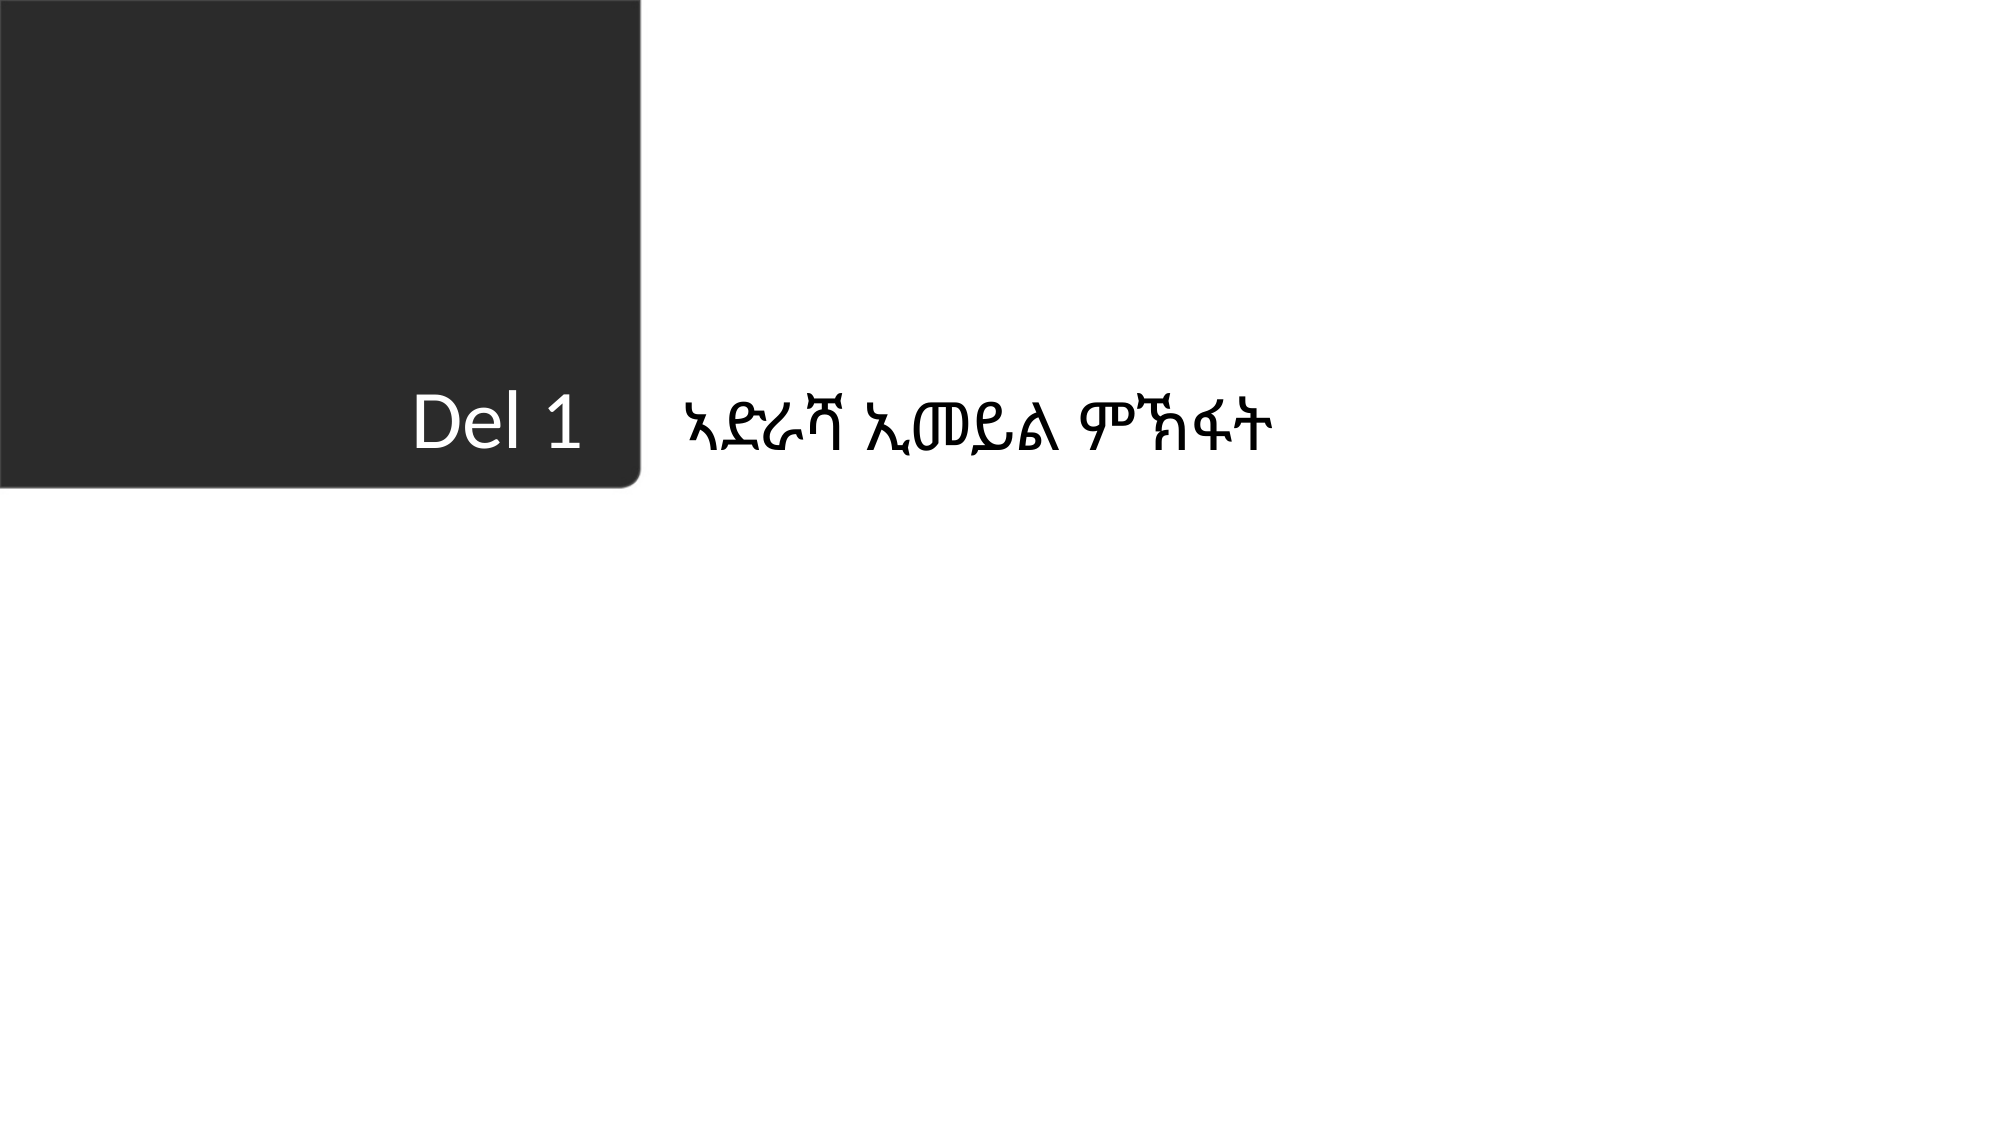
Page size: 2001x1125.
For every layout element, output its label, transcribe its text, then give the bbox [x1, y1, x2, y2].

title Del 1 [395, 404, 603, 474]
list ኣድራሻ ኢመይል ምኽፋት [667, 385, 1938, 465]
picture [0, 0, 2000, 1124]
